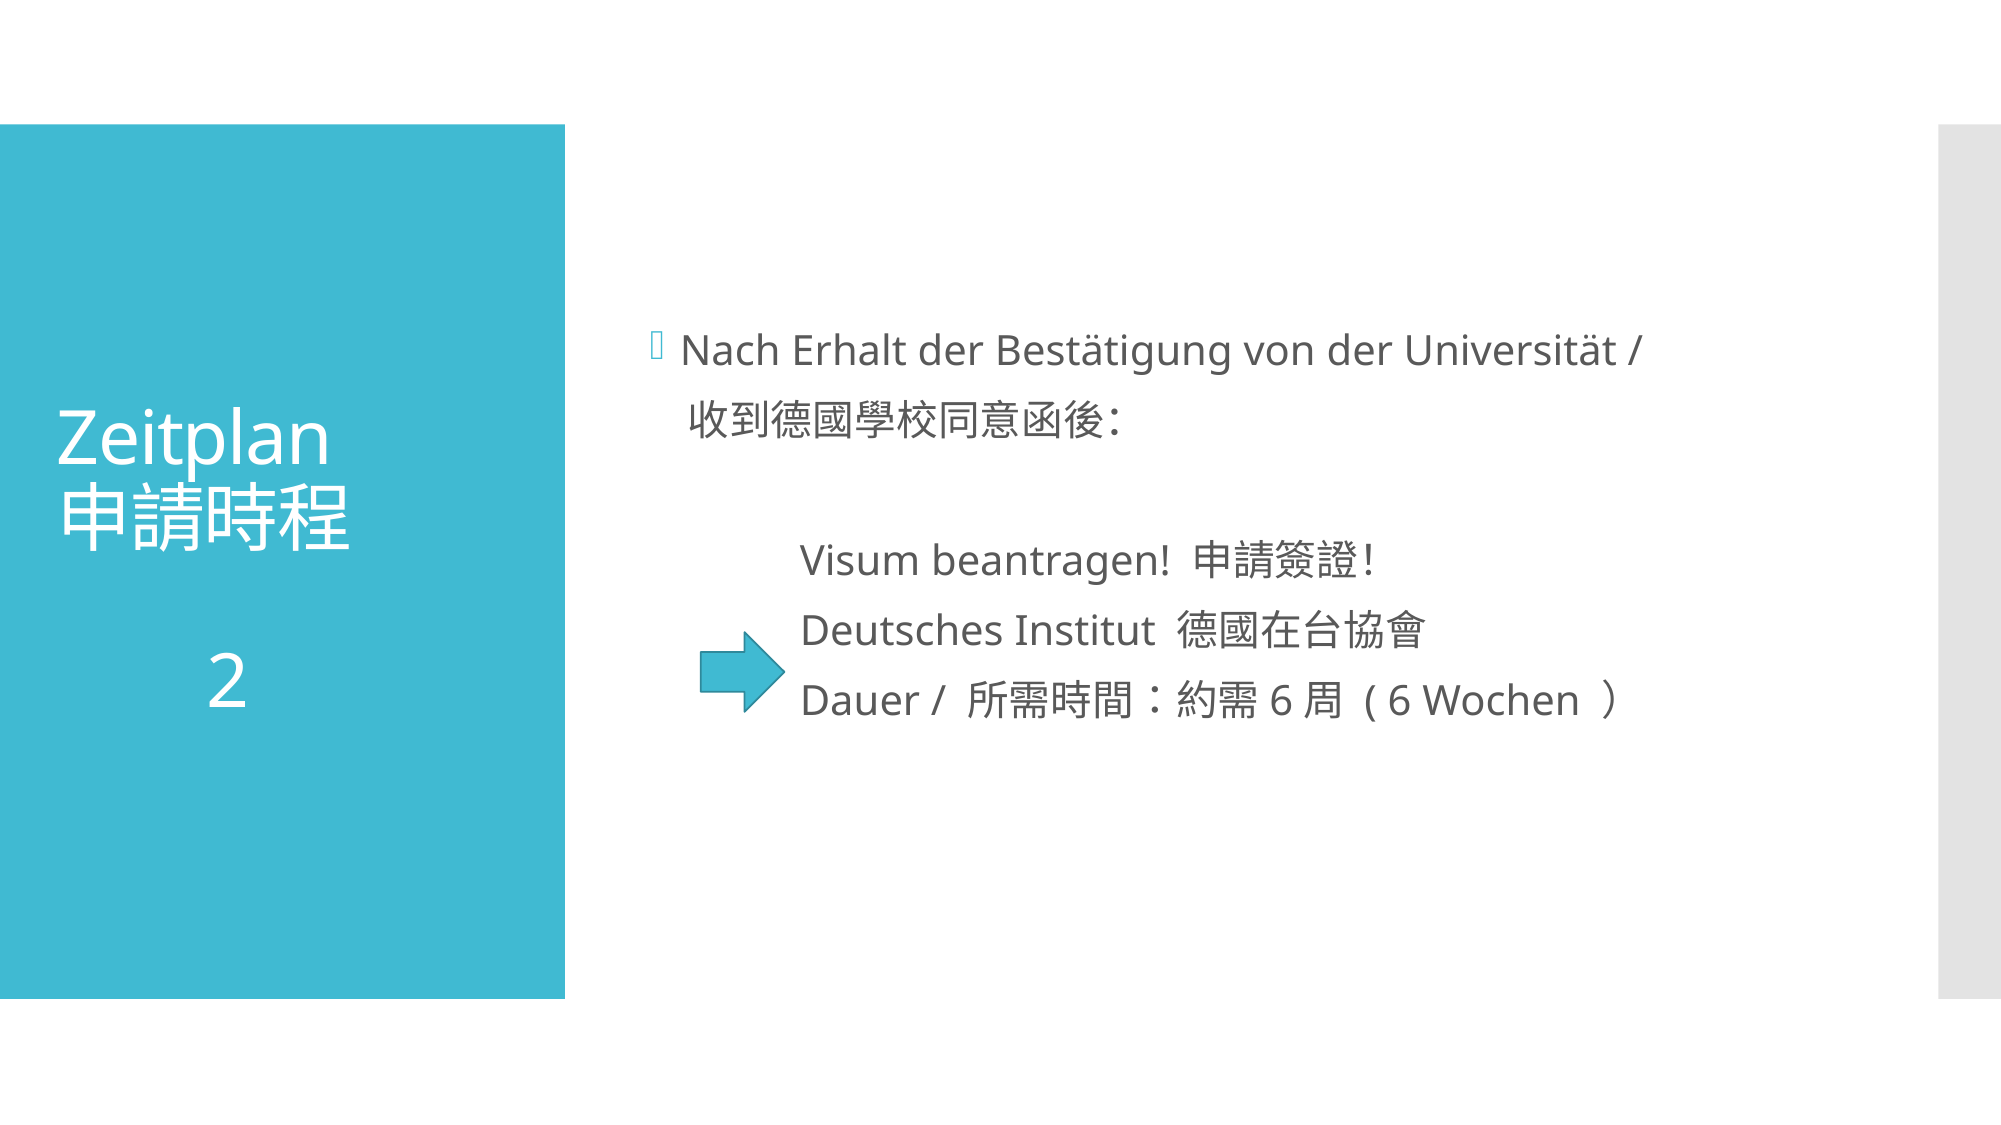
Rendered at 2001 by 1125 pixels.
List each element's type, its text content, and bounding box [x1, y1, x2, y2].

list Nach Erhalt der Bestätigung von der Universität / 收到德國學校同意函後： Visum beantragen! 申請簽證！ Deutsches Institut 德國在台協會 Dauer / 所需時間：約需6周 ( 6 Wochen ） [634, 141, 1835, 982]
title Zeitplan 申請時程 2 [41, 184, 525, 940]
text_box [699, 631, 786, 713]
